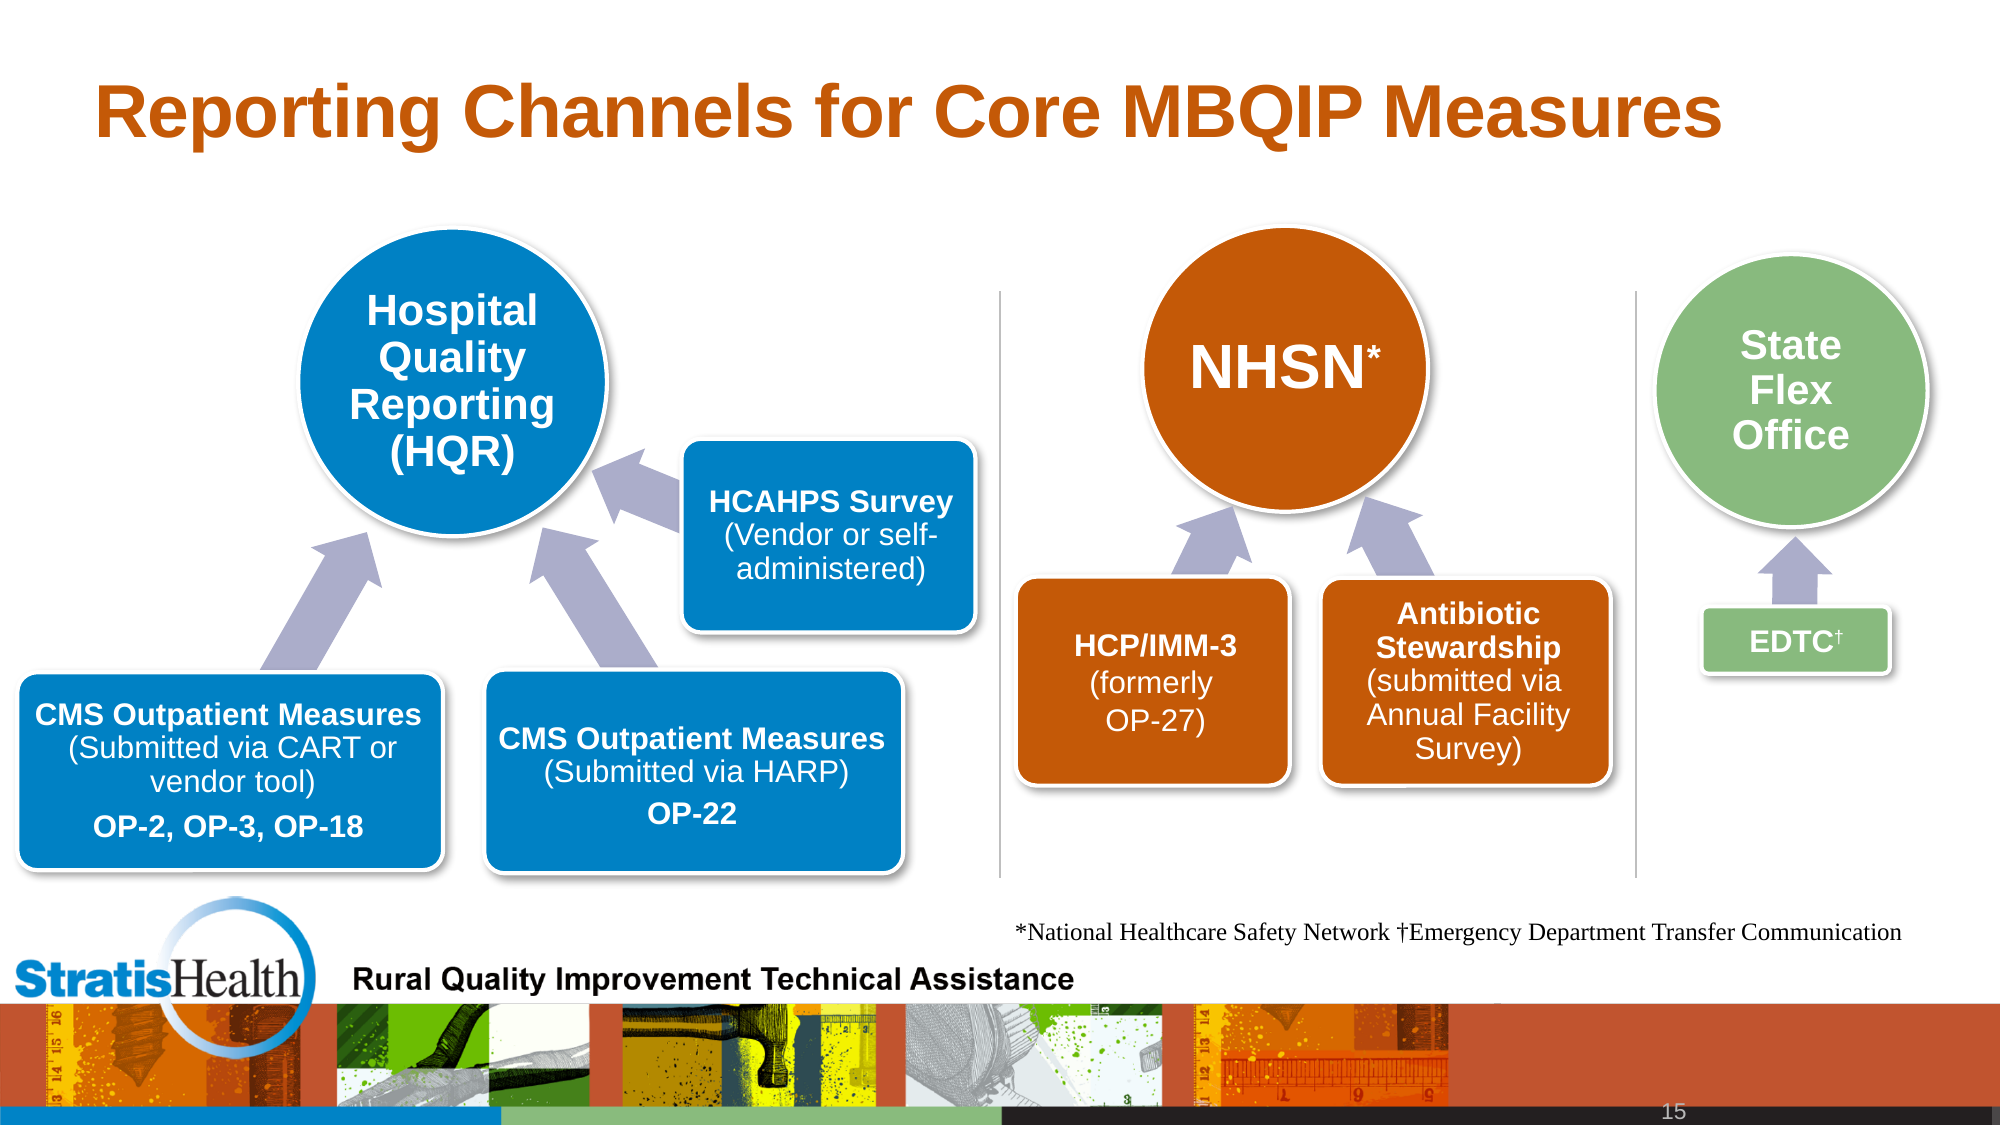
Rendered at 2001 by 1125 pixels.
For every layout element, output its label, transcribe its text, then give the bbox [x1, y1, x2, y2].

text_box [19, 187, 934, 911]
picture [0, 896, 2000, 1125]
slide_number 14 [1351, 1086, 1702, 1125]
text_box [1654, 253, 2000, 692]
title Reporting Channels for Core MBQIP Measures [79, 47, 1827, 169]
text_box *National Healthcare Safety Network †Emergency Department Transfer Communication [999, 908, 1931, 953]
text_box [1053, 211, 1601, 786]
